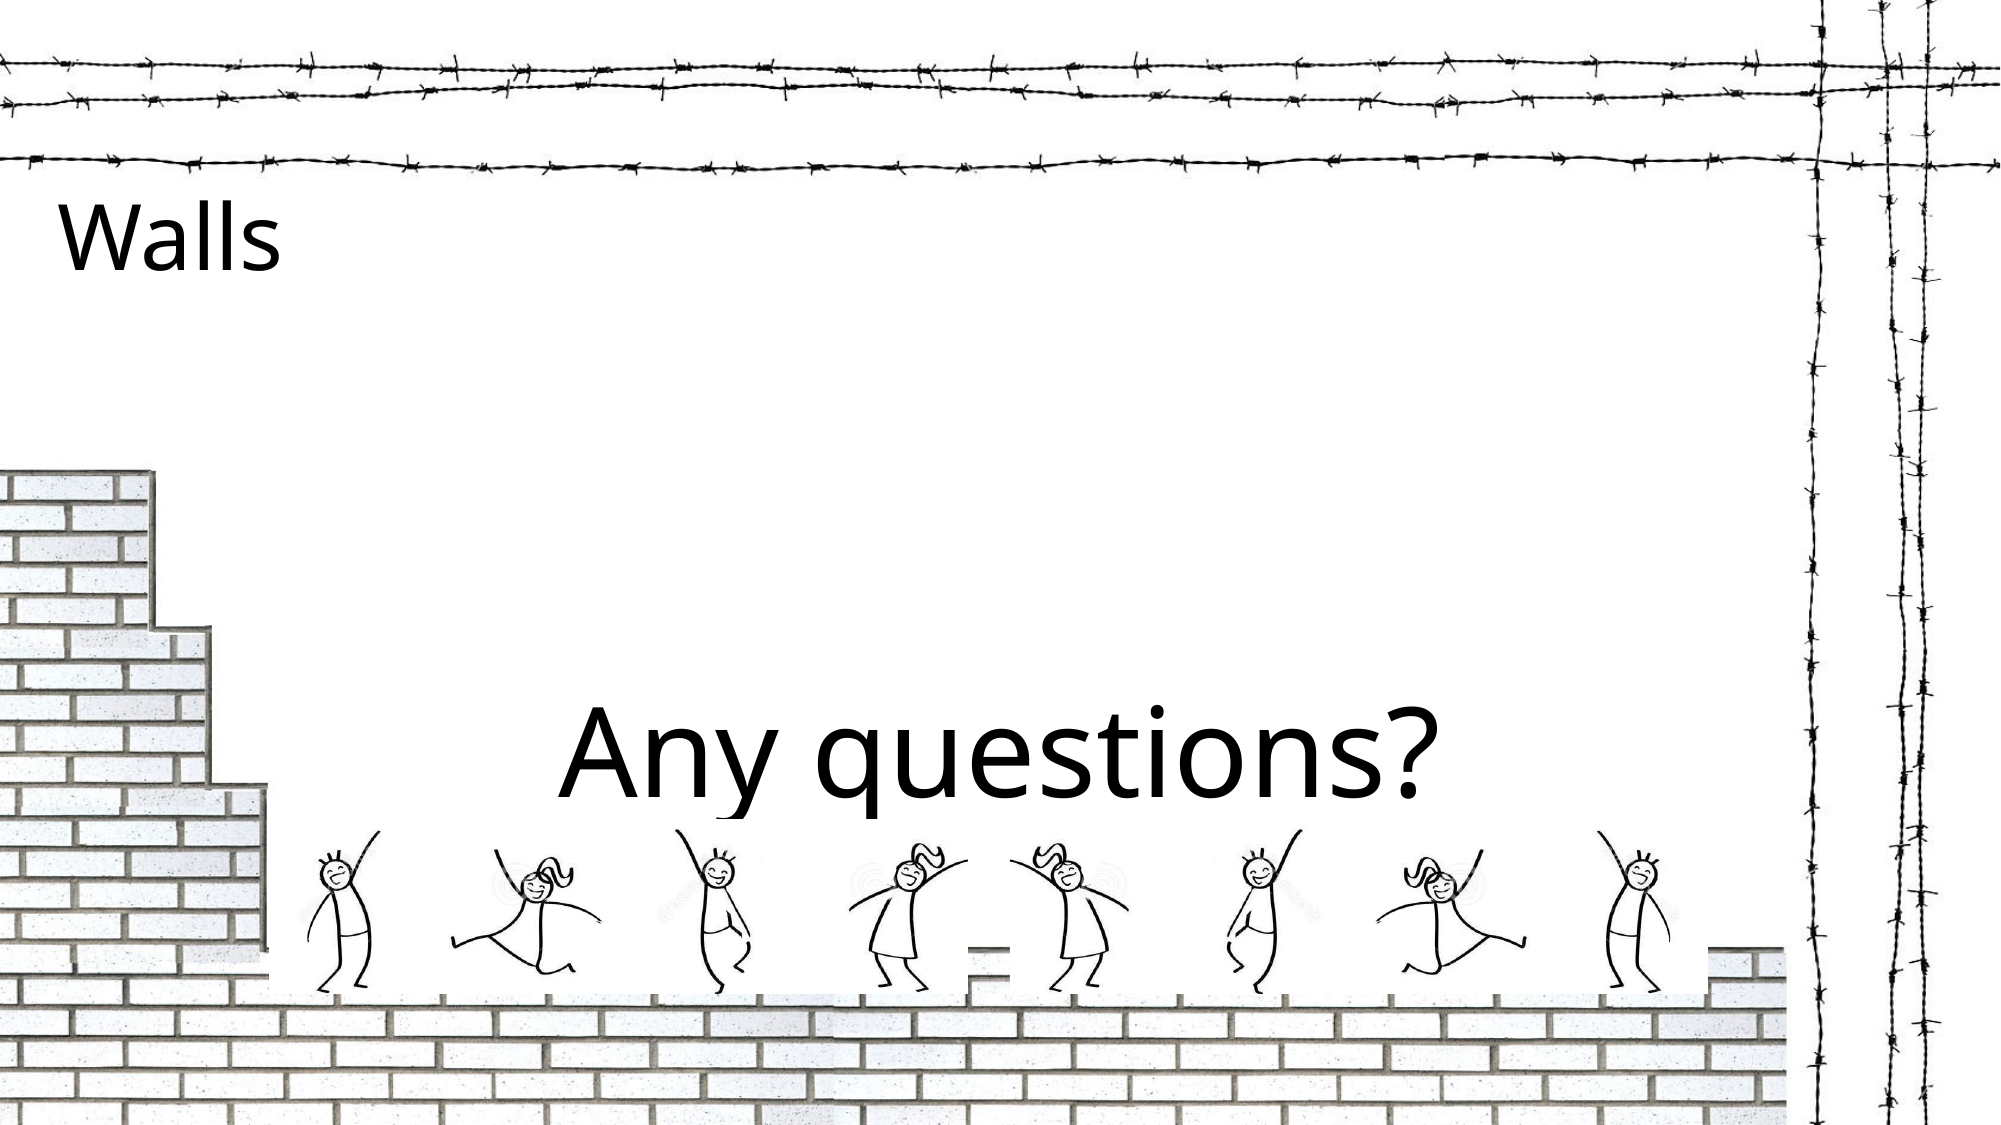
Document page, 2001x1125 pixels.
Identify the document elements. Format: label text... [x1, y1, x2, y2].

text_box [1009, 820, 1709, 994]
picture [0, 0, 2001, 1125]
subtitle Walls [14, 184, 327, 322]
title Any questions? [249, 184, 1750, 833]
